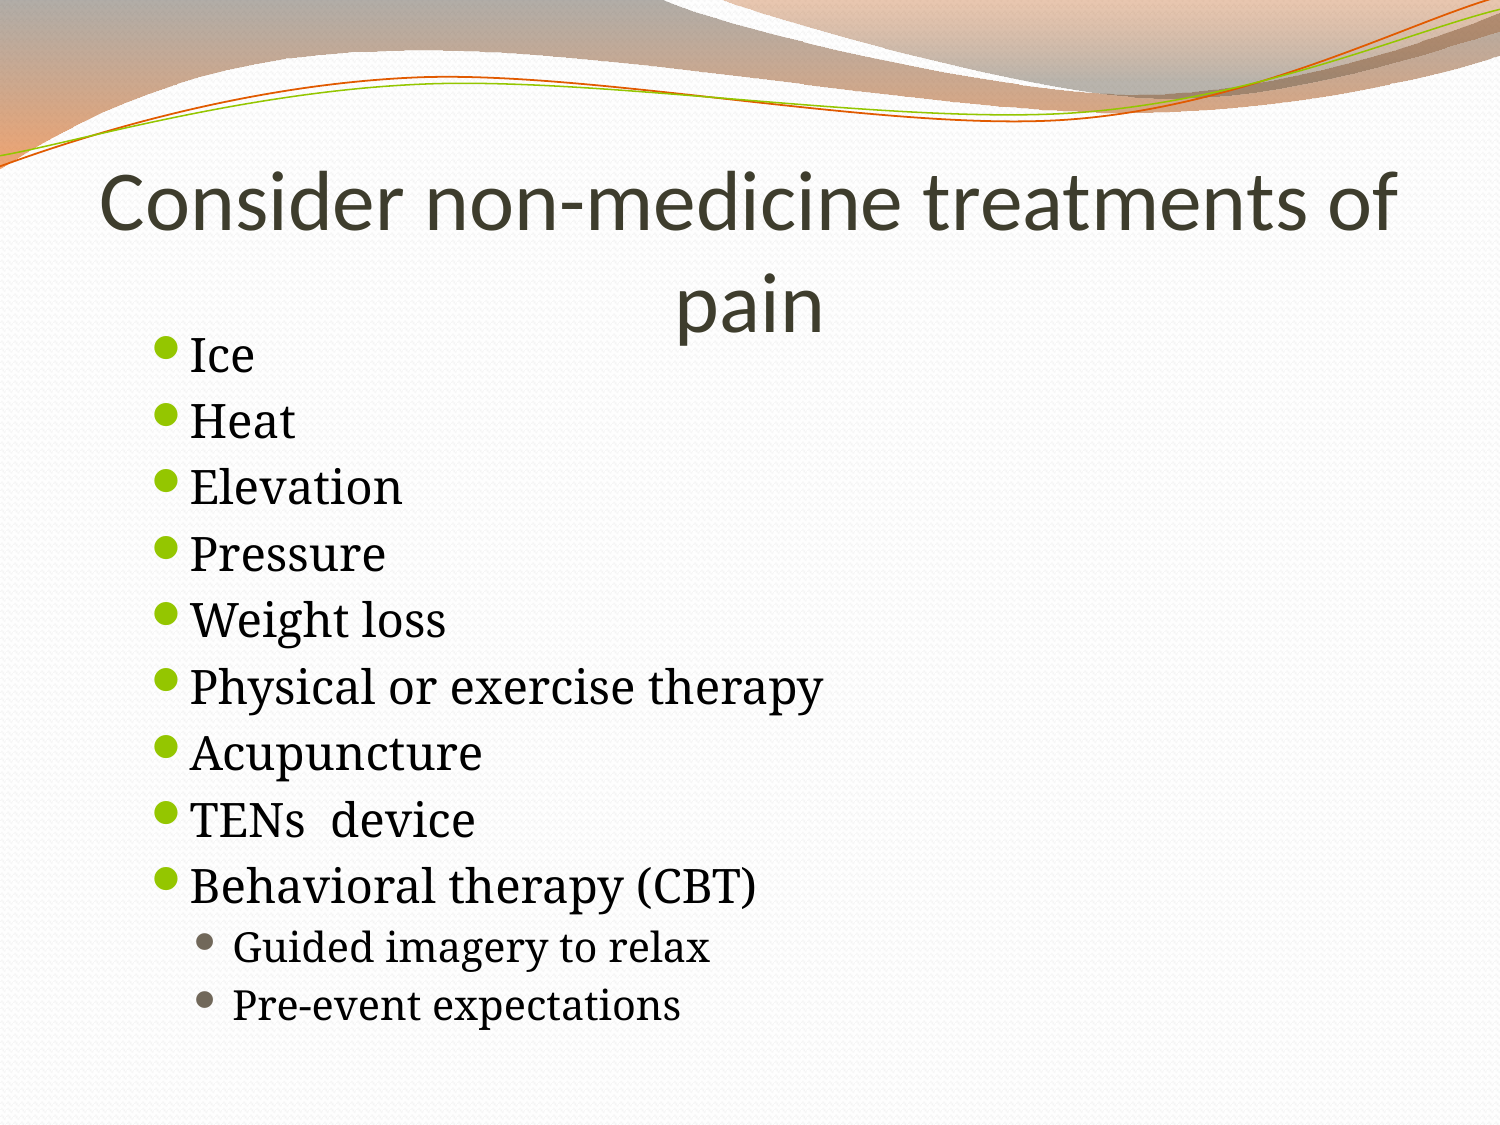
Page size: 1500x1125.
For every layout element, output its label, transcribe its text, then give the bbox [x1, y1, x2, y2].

list Ice Heat Elevation Pressure Weight loss Physical or exercise therapy Acupuncture TENs device Behavioral therapy (CBT) Guided imagery to relax Pre-event expectations [75, 317, 1425, 1038]
title Consider non-medicine treatments of pain [75, 137, 1425, 317]
